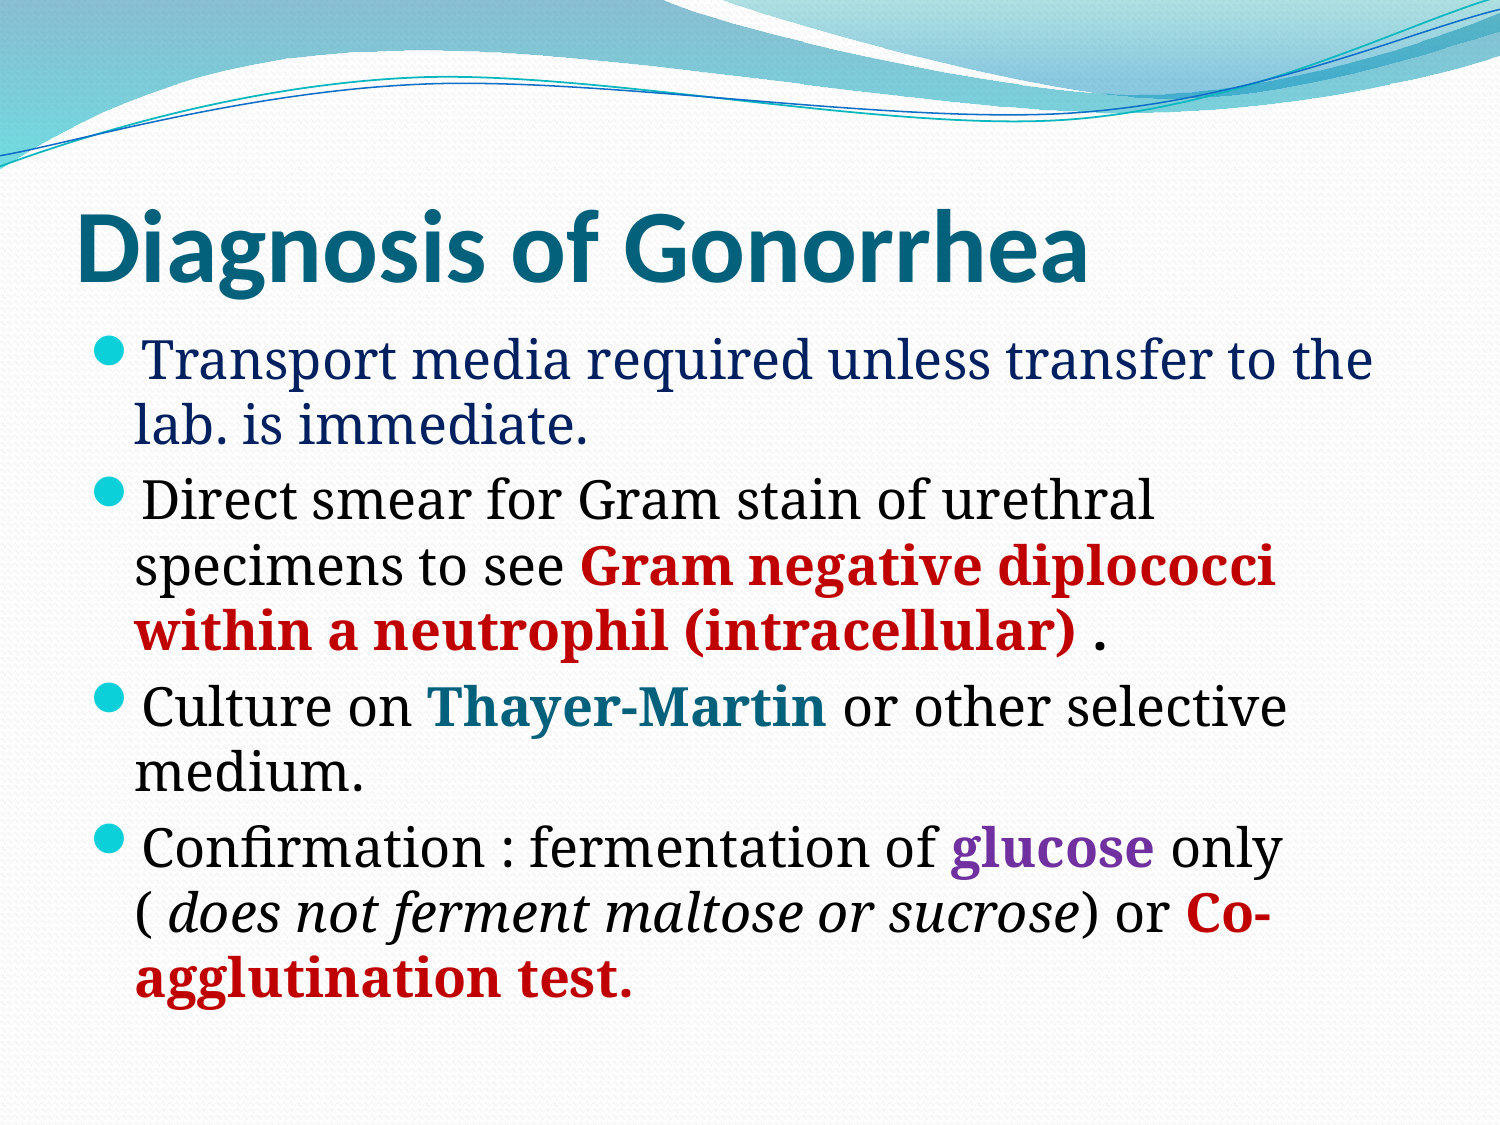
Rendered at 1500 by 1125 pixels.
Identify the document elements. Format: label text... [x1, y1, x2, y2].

title Diagnosis of Gonorrhea [75, 115, 1425, 303]
list Transport media required unless transfer to the lab. is immediate. Direct smear for Gram stain of urethral specimens to see Gram negative diplococci within a neutrophil (intracellular) . Culture on Thayer-Martin or other selective medium. Confirmation : fermentation of glucose only ( does not ferment maltose or sucrose) or Co-agglutination test. [75, 317, 1425, 1038]
